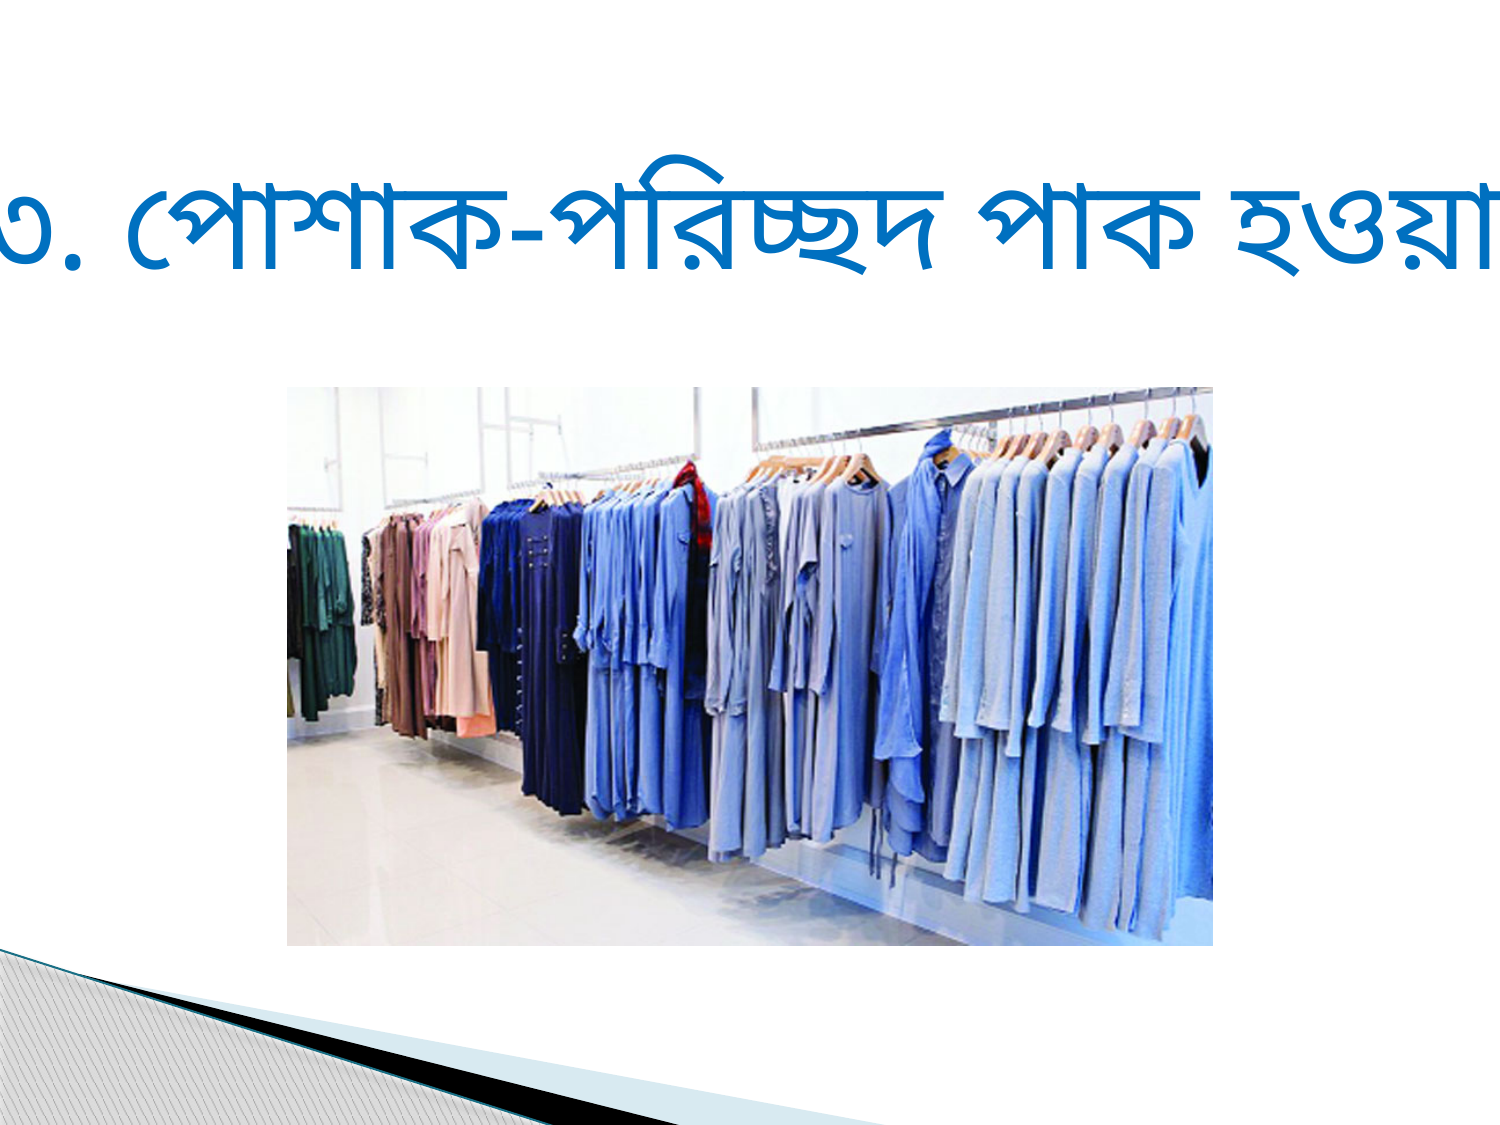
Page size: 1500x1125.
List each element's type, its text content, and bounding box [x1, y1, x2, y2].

text_box ৩. পোশাক-পরিচ্ছদ পাক হওয়া। [0, 137, 1500, 303]
picture [287, 387, 1213, 947]
